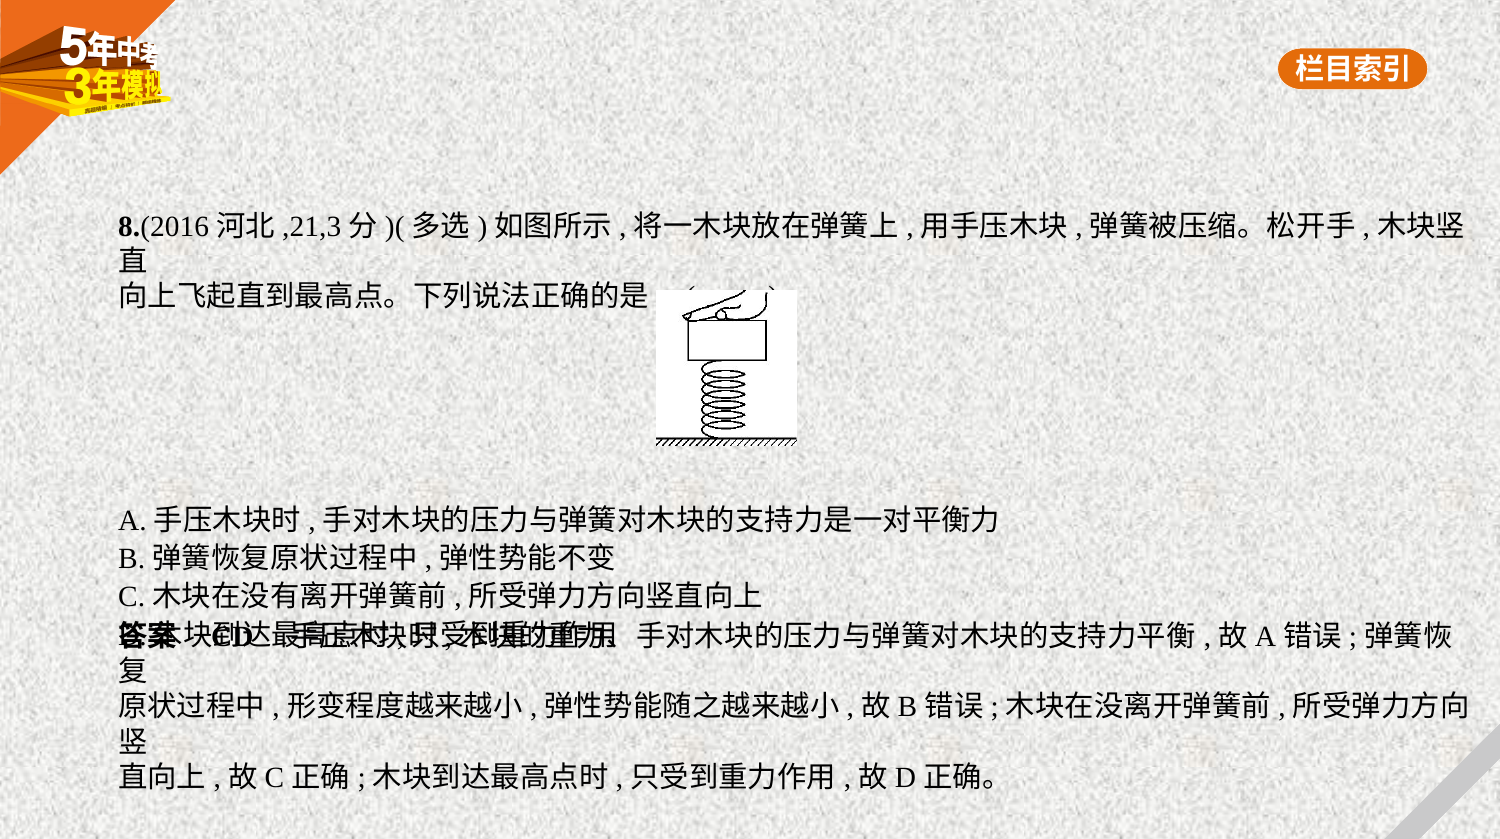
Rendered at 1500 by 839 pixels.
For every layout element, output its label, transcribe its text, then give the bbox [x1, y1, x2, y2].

picture [0, 0, 1500, 839]
text_box 8.(2016河北,21,3分)(多选)如图所示,将一木块放在弹簧上,用手压木块,弹簧被压缩。松开手,木块竖直 向上飞起直到最高点。下列说法正确的是 ( ) A.手压木块时,手对木块的压力与弹簧对木块的支持力是一对平衡力 B.弹簧恢复原状过程中,弹性势能不变 C.木块在没有离开弹簧前,所受弹力方向竖直向上 D.木块到达最高点时,只受到重力作用 [118, 206, 1483, 616]
text_box 答案 CD 手压木块时,木块的重力、手对木块的压力与弹簧对木块的支持力平衡,故A错误;弹簧恢复 原状过程中,形变程度越来越小,弹性势能随之越来越小,故B错误;木块在没离开弹簧前,所受弹力方向竖 直向上,故C正确;木块到达最高点时,只受到重力作用,故D正确。 [118, 616, 1483, 794]
